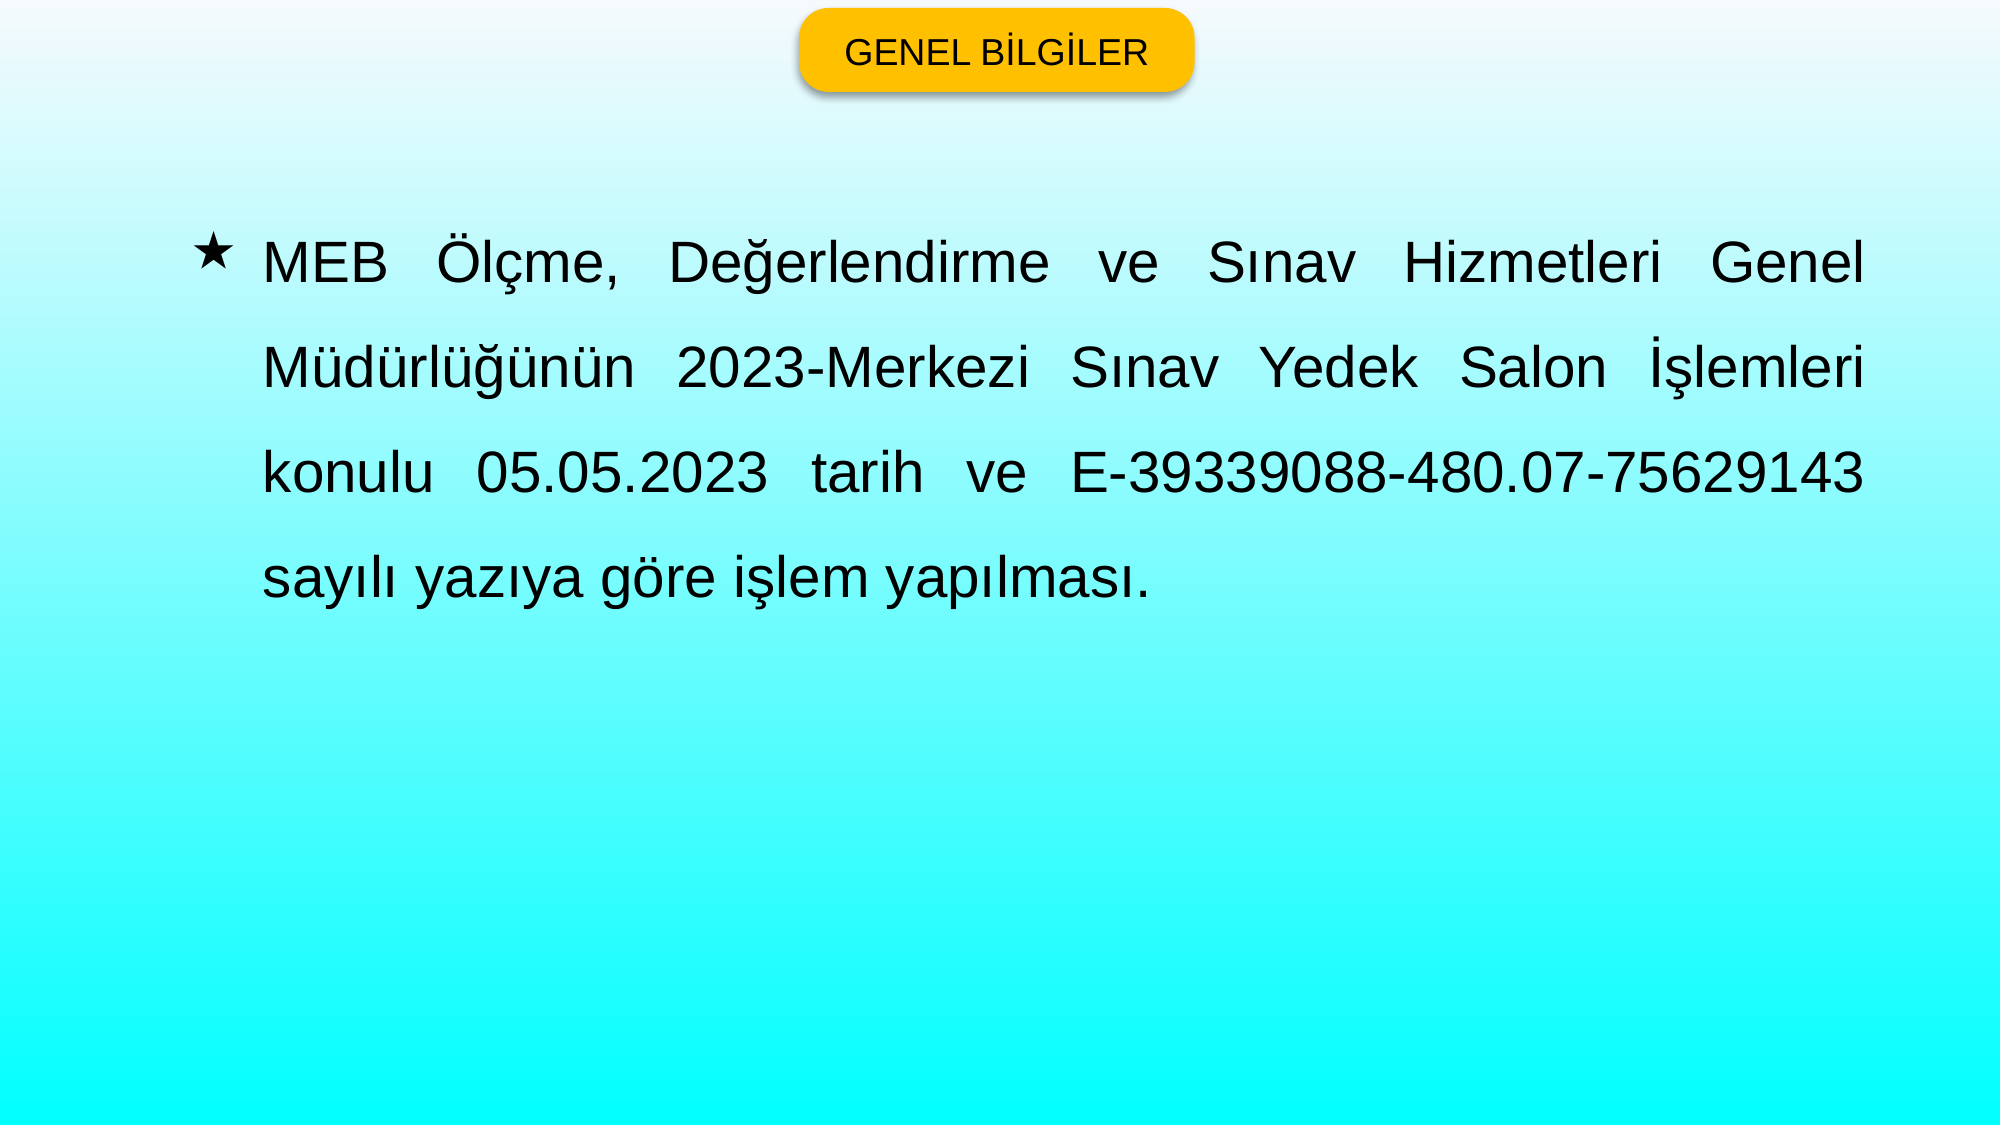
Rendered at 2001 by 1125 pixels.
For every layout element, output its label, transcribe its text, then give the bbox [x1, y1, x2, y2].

text_box GENEL BİLGİLER [798, 6, 1196, 93]
text_box MEB Ölçme, Değerlendirme ve Sınav Hizmetleri Genel Müdürlüğünün 2023-Merkezi Sınav Yedek Salon İşlemleri konulu 05.05.2023 tarih ve E-39339088-480.07-75629143 sayılı yazıya göre işlem yapılması. [173, 182, 1883, 617]
